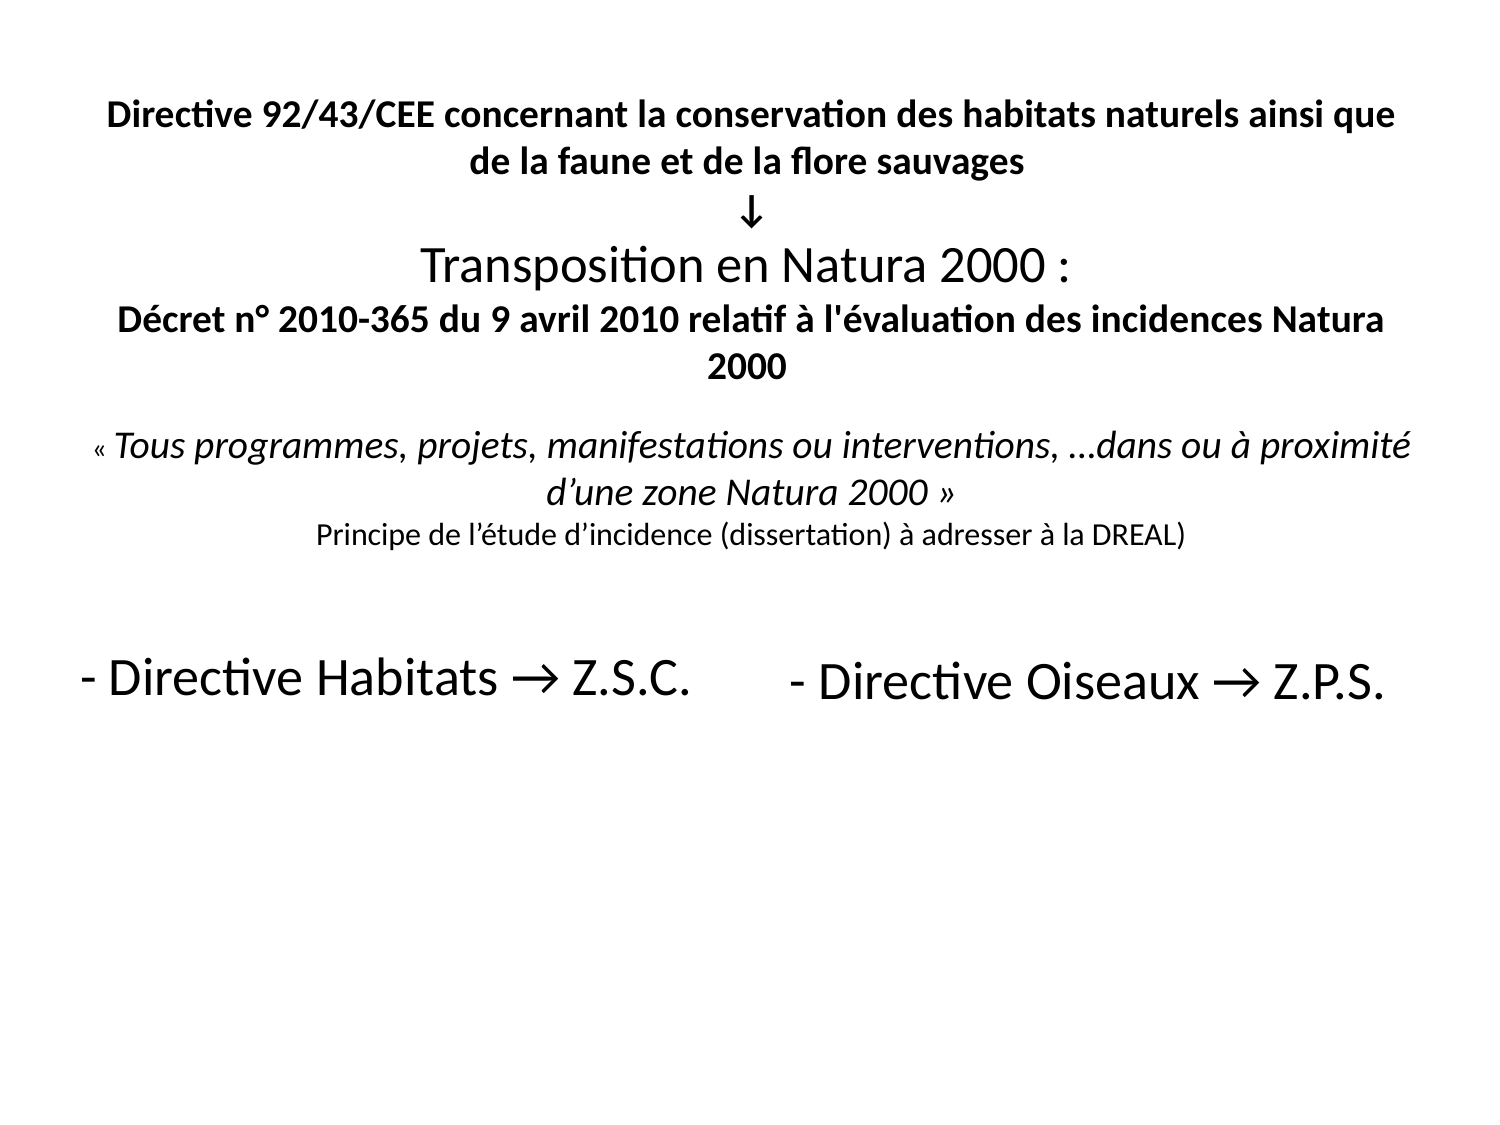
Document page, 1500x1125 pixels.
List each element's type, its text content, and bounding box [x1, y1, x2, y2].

list - Directive Habitats → Z.S.C. [64, 633, 728, 1059]
list - Directive Oiseaux → Z.P.S. [761, 633, 1425, 1059]
title Directive 92/43/CEE concernant la conservation des habitats naturels ainsi que de la faune et de la flore sauvages ↓ Transposition en Natura 2000 : Décret n° 2010-365 du 9 avril 2010 relatif à l'évaluation des incidences Natura 2000 « Tous programmes, projets, manifestations ou interventions, …dans ou à proximité d’une zone Natura 2000 » Principe de l’étude d’incidence (dissertation) à adresser à la DREAL) [76, 0, 1427, 634]
